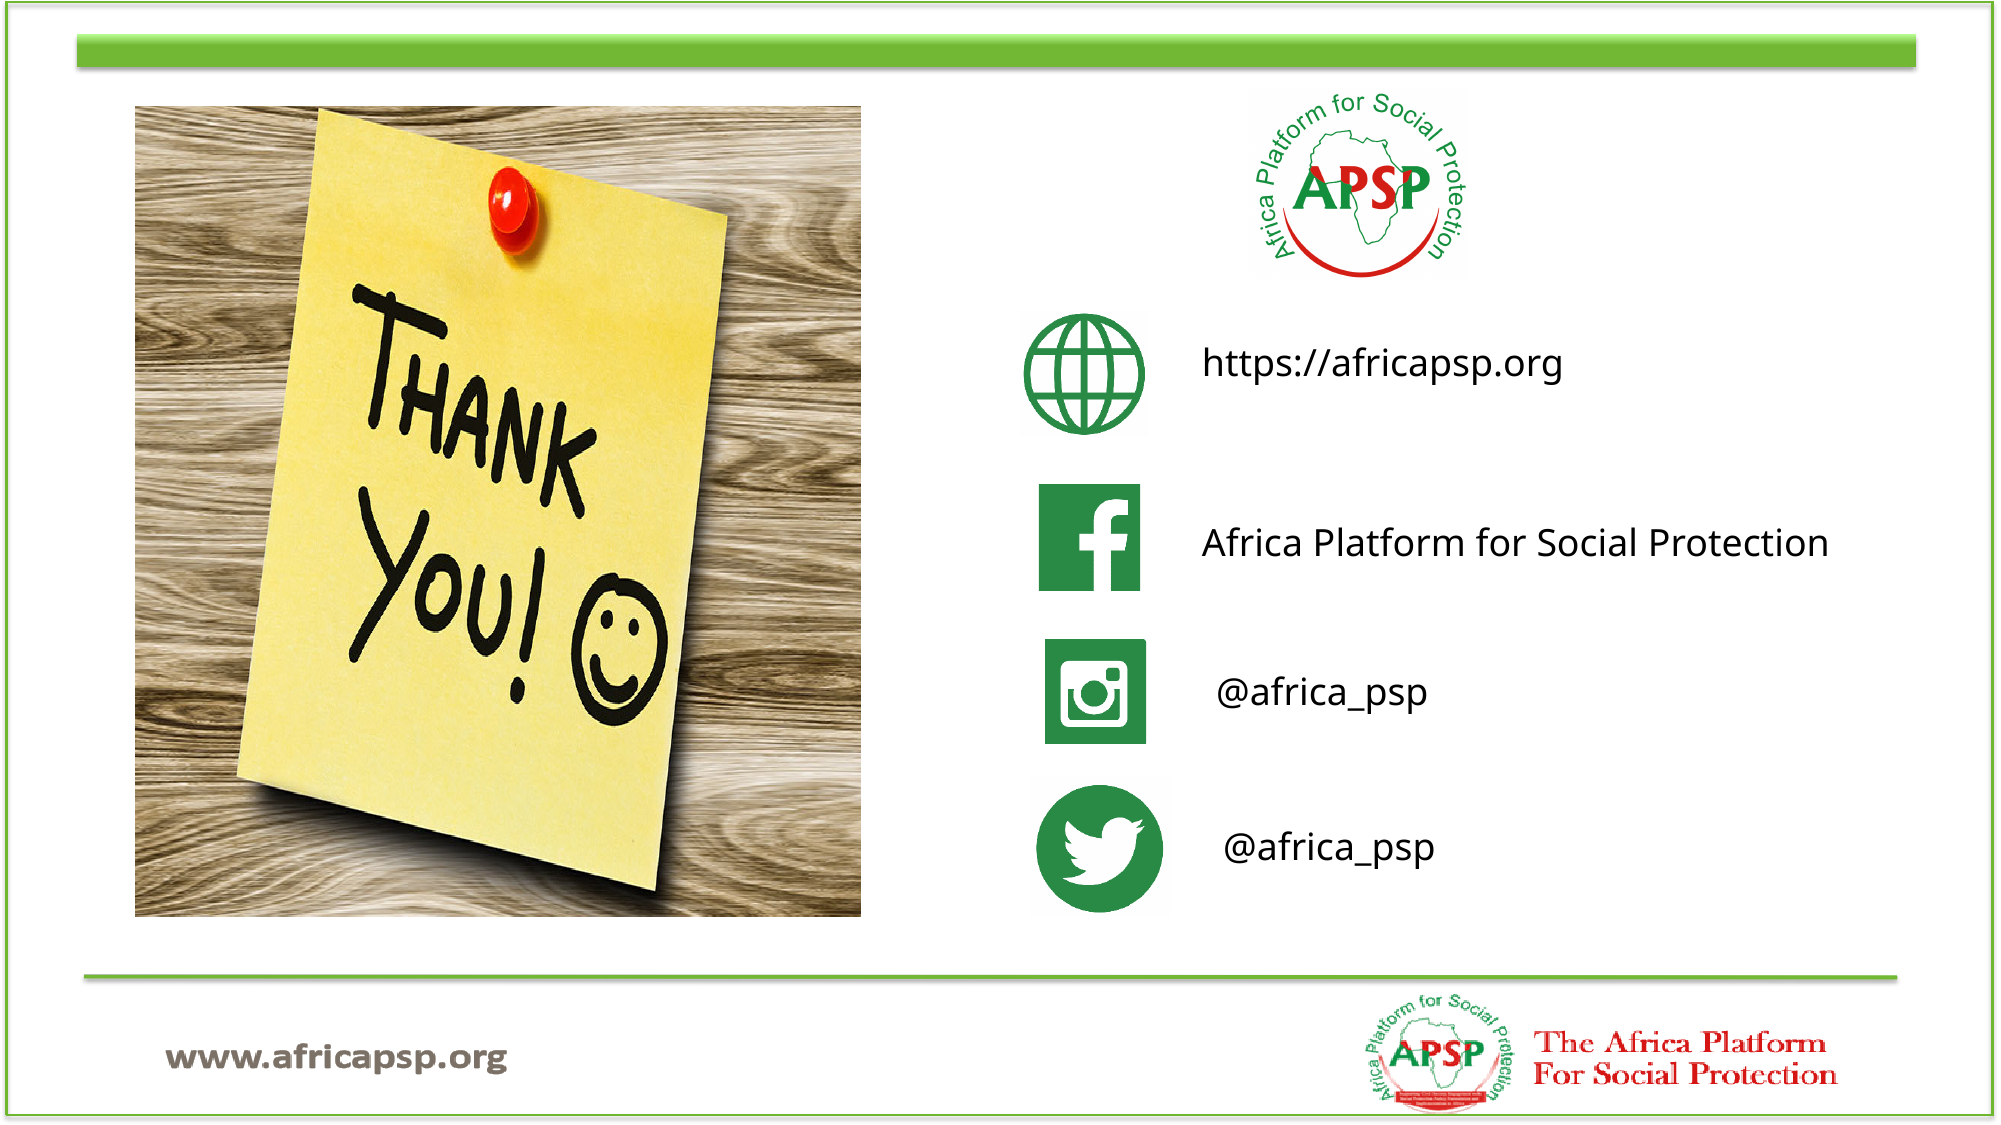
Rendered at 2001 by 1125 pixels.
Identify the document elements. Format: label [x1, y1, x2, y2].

list [1249, 88, 1468, 280]
picture [0, 0, 2001, 1125]
text_box [1019, 310, 1934, 917]
